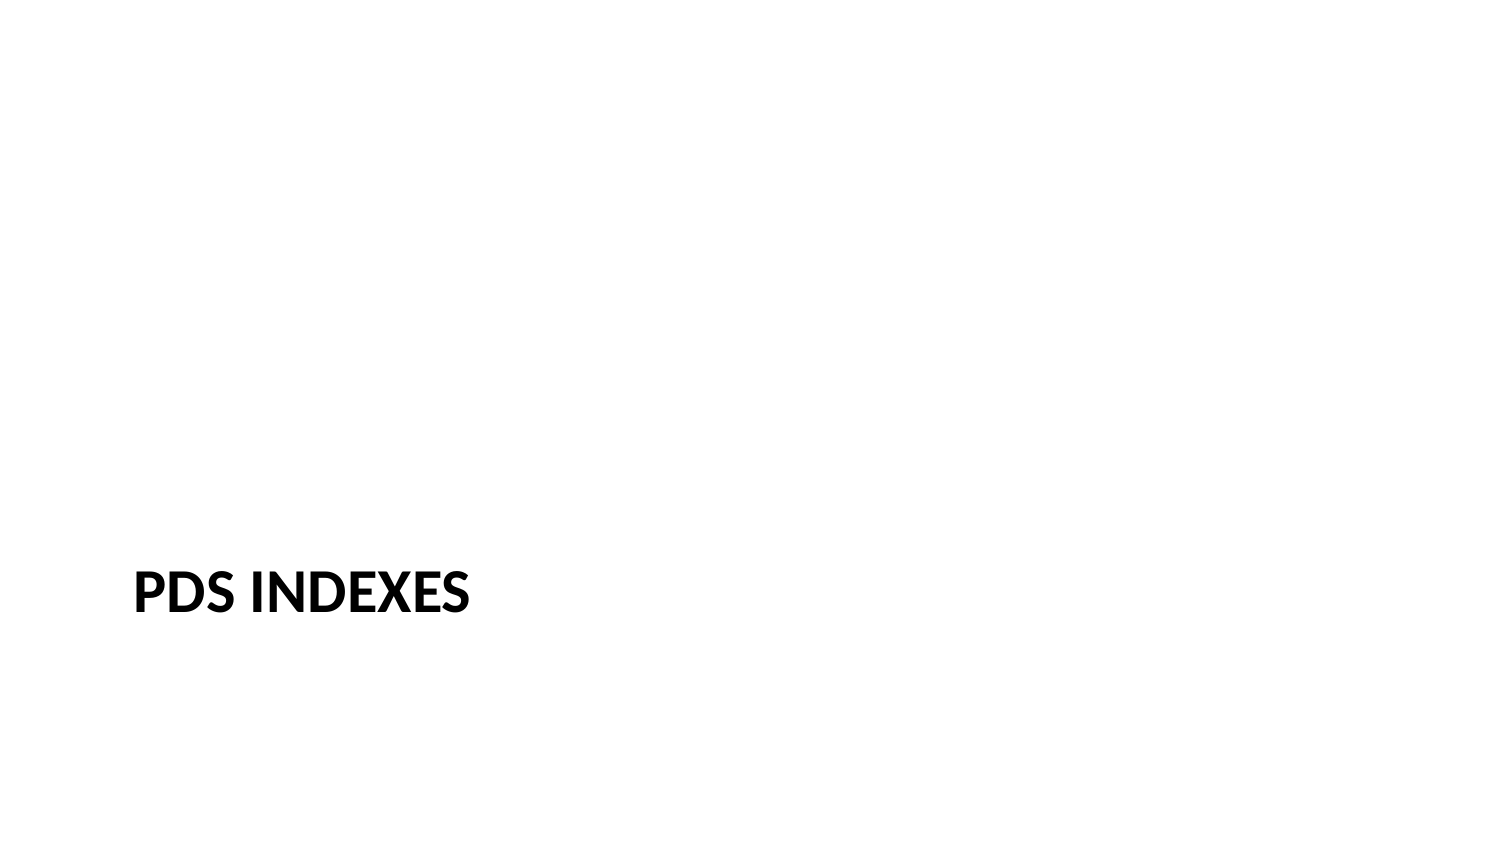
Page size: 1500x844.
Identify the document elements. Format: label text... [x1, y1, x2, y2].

title PDS Indexes [118, 542, 1394, 710]
